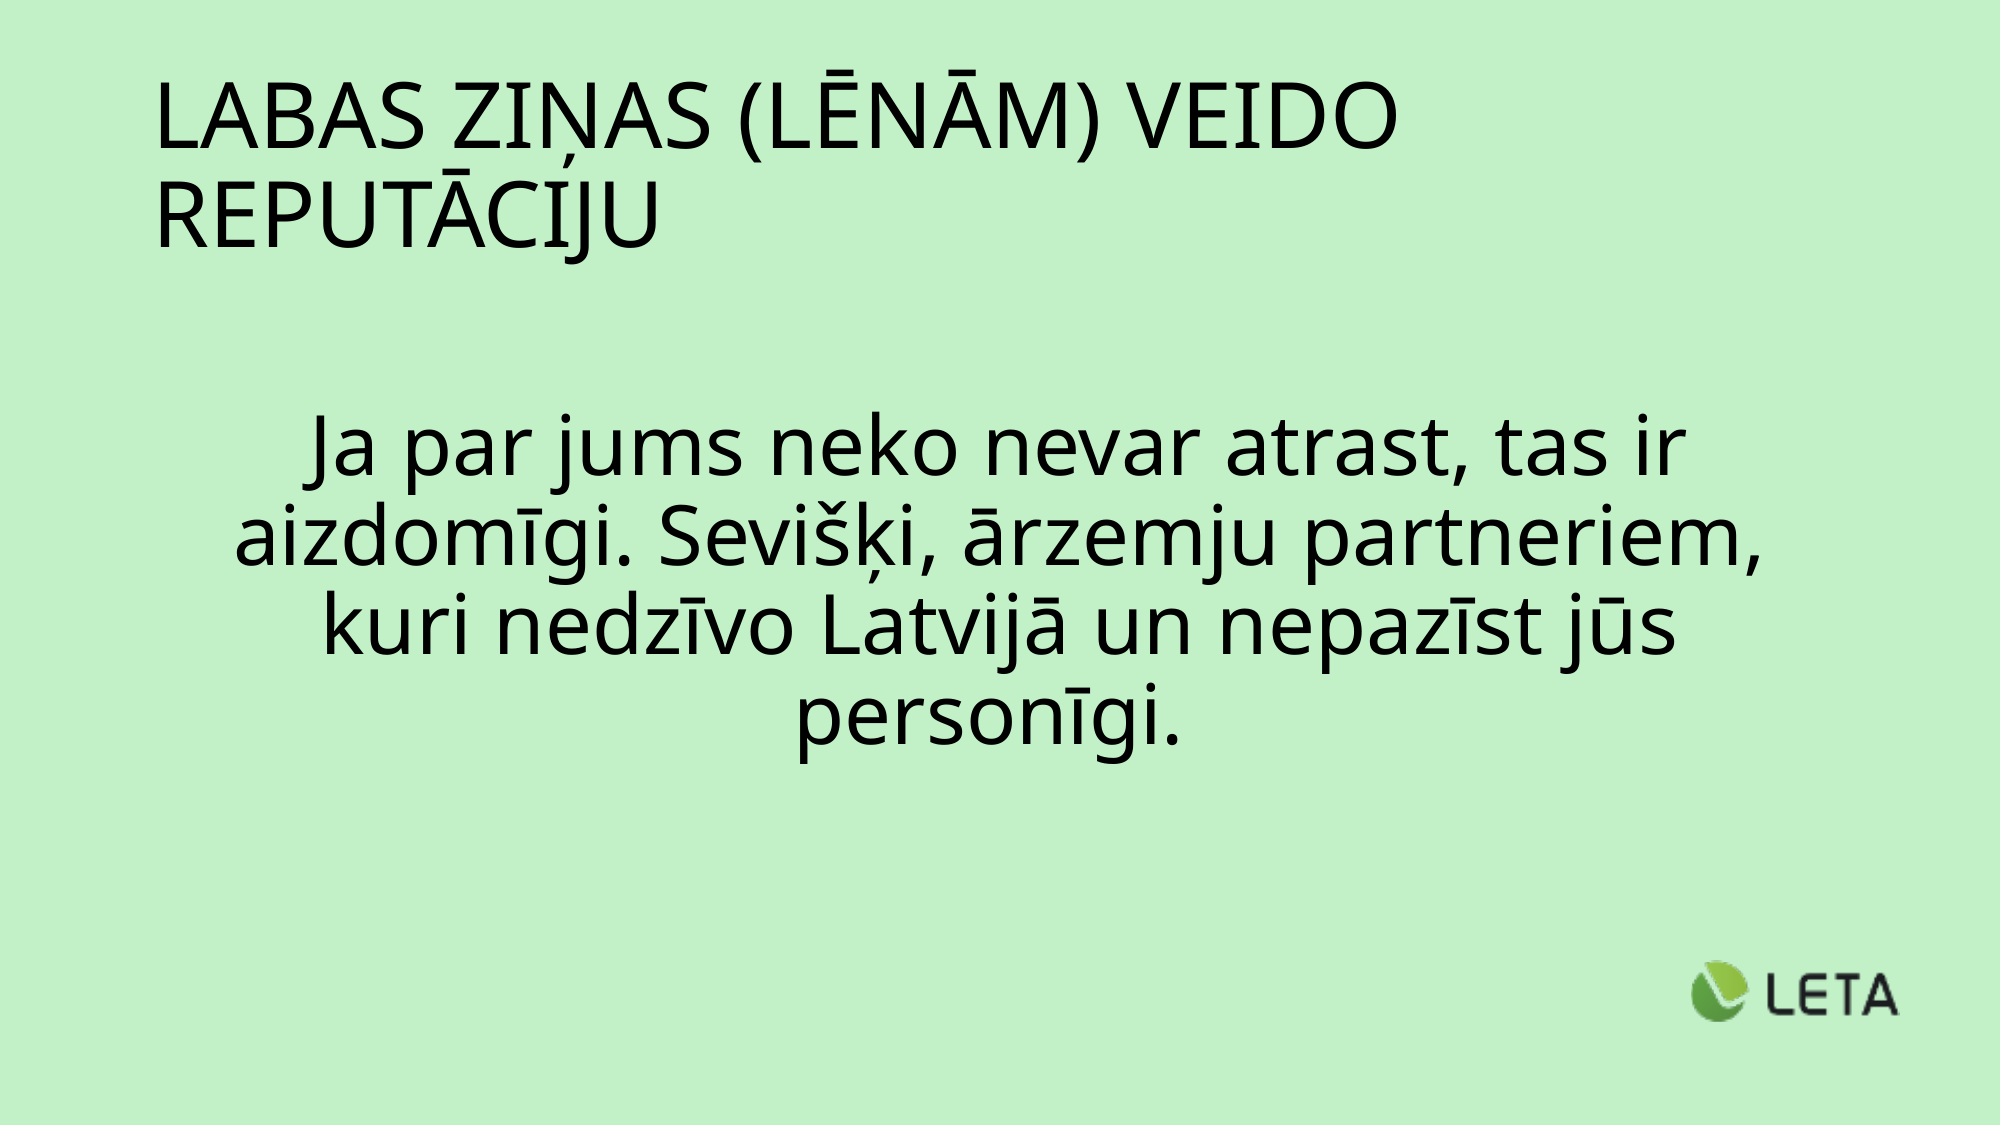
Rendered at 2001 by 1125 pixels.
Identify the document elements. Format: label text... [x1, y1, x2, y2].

picture [1691, 938, 1900, 1043]
title LABAS ZIŅAS (LĒNĀM) VEIDO REPUTĀCIJU [137, 59, 1863, 278]
list Ja par jums neko nevar atrast, tas ir aizdomīgi. Sevišķi, ārzemju partneriem, kuri nedzīvo Latvijā un nepazīst jūs personīgi. [137, 395, 1863, 1014]
